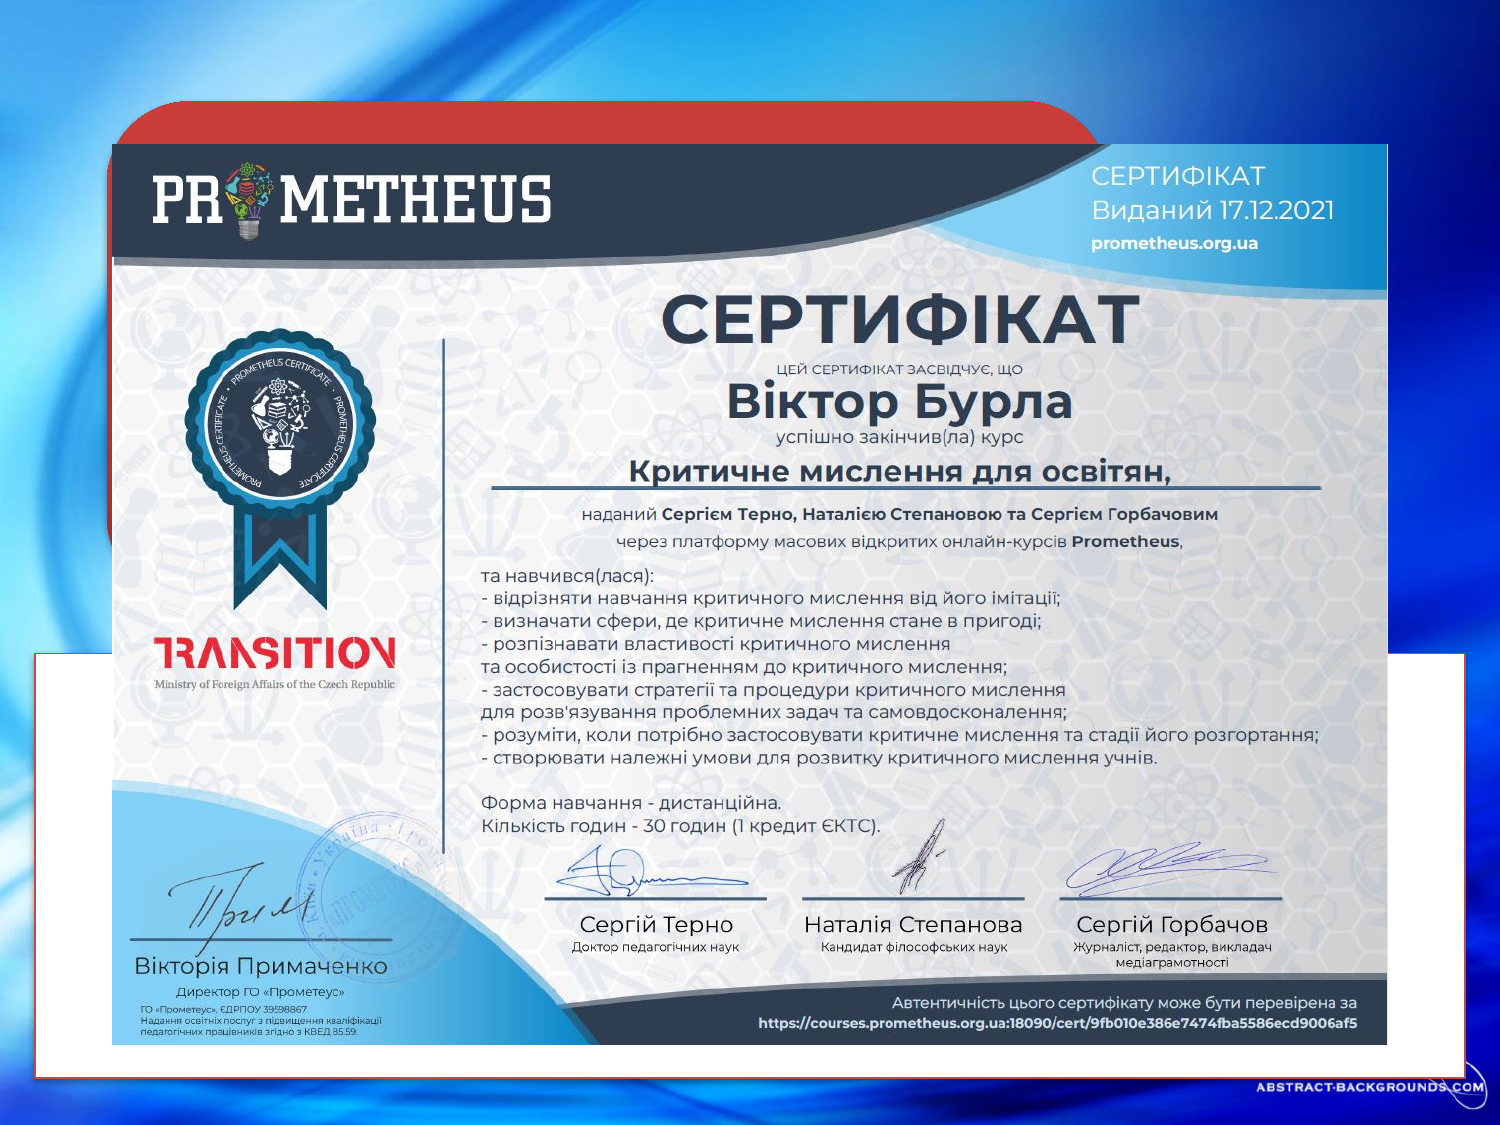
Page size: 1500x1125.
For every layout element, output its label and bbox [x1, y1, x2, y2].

picture [0, 0, 1500, 1125]
text_box [34, 46, 1466, 1079]
